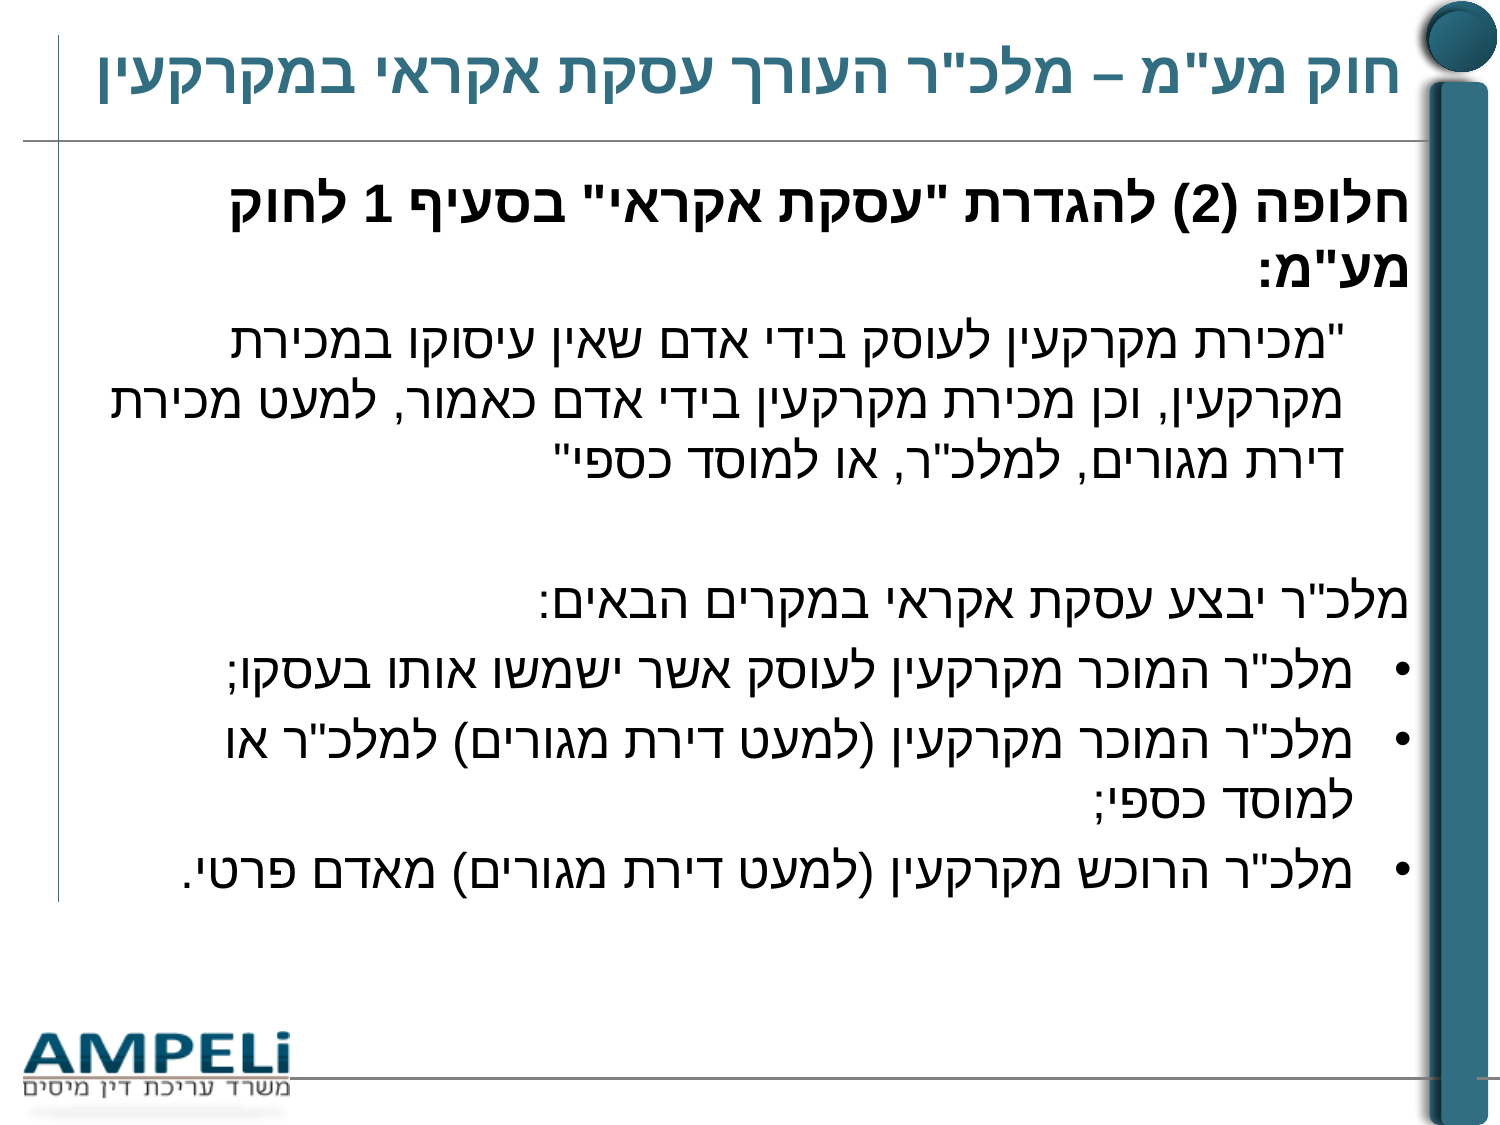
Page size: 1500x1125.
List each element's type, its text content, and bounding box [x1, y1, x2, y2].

picture [23, 1031, 290, 1125]
list חלופה (2) להגדרת "עסקת אקראי" בסעיף 1 לחוק מע"מ: "מכירת מקרקעין לעוסק בידי אדם שאין עיסוקו במכירת מקרקעין, וכן מכירת מקרקעין בידי אדם כאמור, למעט מכירת דירת מגורים, למלכ"ר, או למוסד כספי" מלכ"ר יבצע עסקת אקראי במקרים הבאים: מלכ"ר המוכר מקרקעין לעוסק אשר ישמשו אותו בעסקו; מלכ"ר המוכר מקרקעין (למעט דירת מגורים) למלכ"ר או למוסד כספי; מלכ"ר הרוכש מקרקעין (למעט דירת מגורים) מאדם פרטי. [76, 160, 1427, 953]
title חוק מע"מ – מלכ"ר העורך עסקת אקראי במקרקעין [75, 0, 1425, 141]
